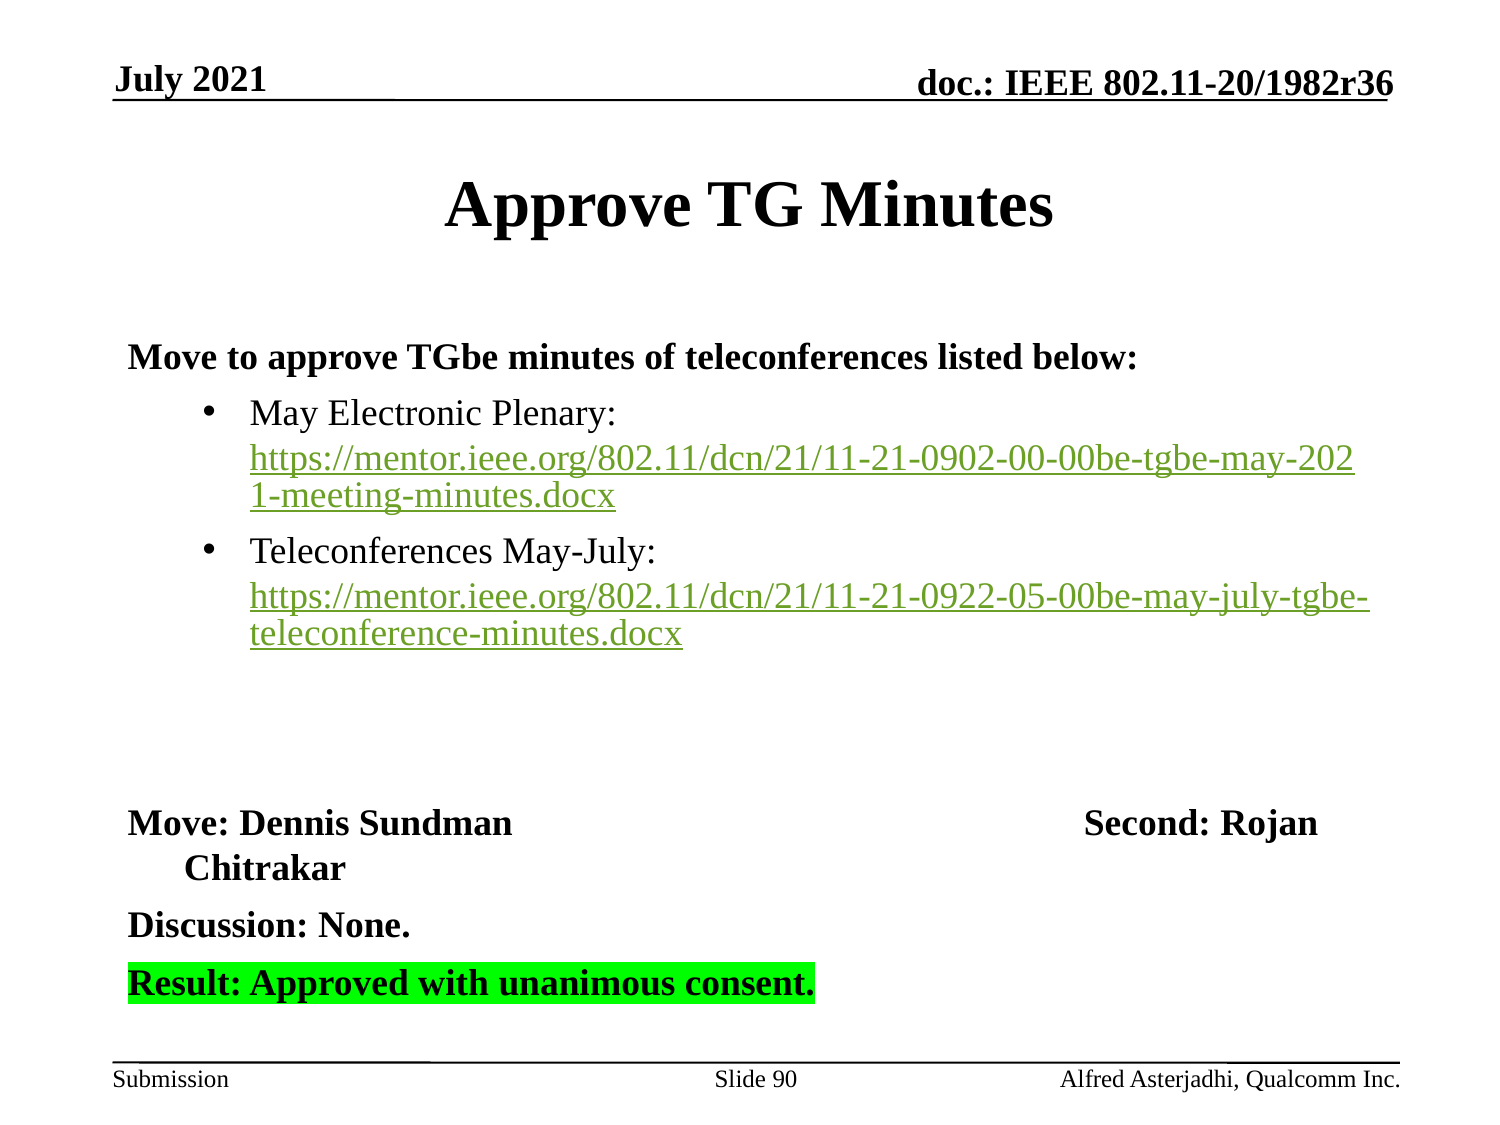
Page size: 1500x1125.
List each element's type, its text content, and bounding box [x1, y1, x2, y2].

title Approve TG Minutes [112, 112, 1388, 288]
slide_number Slide 90 [712, 1061, 800, 1123]
list Move to approve TGbe minutes of teleconferences listed below: May Electronic Plenary: https://mentor.ieee.org/802.11/dcn/21/11-21-0902-00-00be-tgbe-may-2021-meeting-minutes.docx Teleconferences May-July: https://mentor.ieee.org/802.11/dcn/21/11-21-0922-05-00be-may-july-tgbe-teleconference-minutes.docx Move: Dennis Sundman Second: Rojan Chitrakar Discussion: None. Result: Approved with unanimous consent. [112, 324, 1388, 1000]
footer Alfred Asterjadhi, Qualcomm Inc. [878, 1061, 1402, 1093]
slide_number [114, 54, 423, 100]
